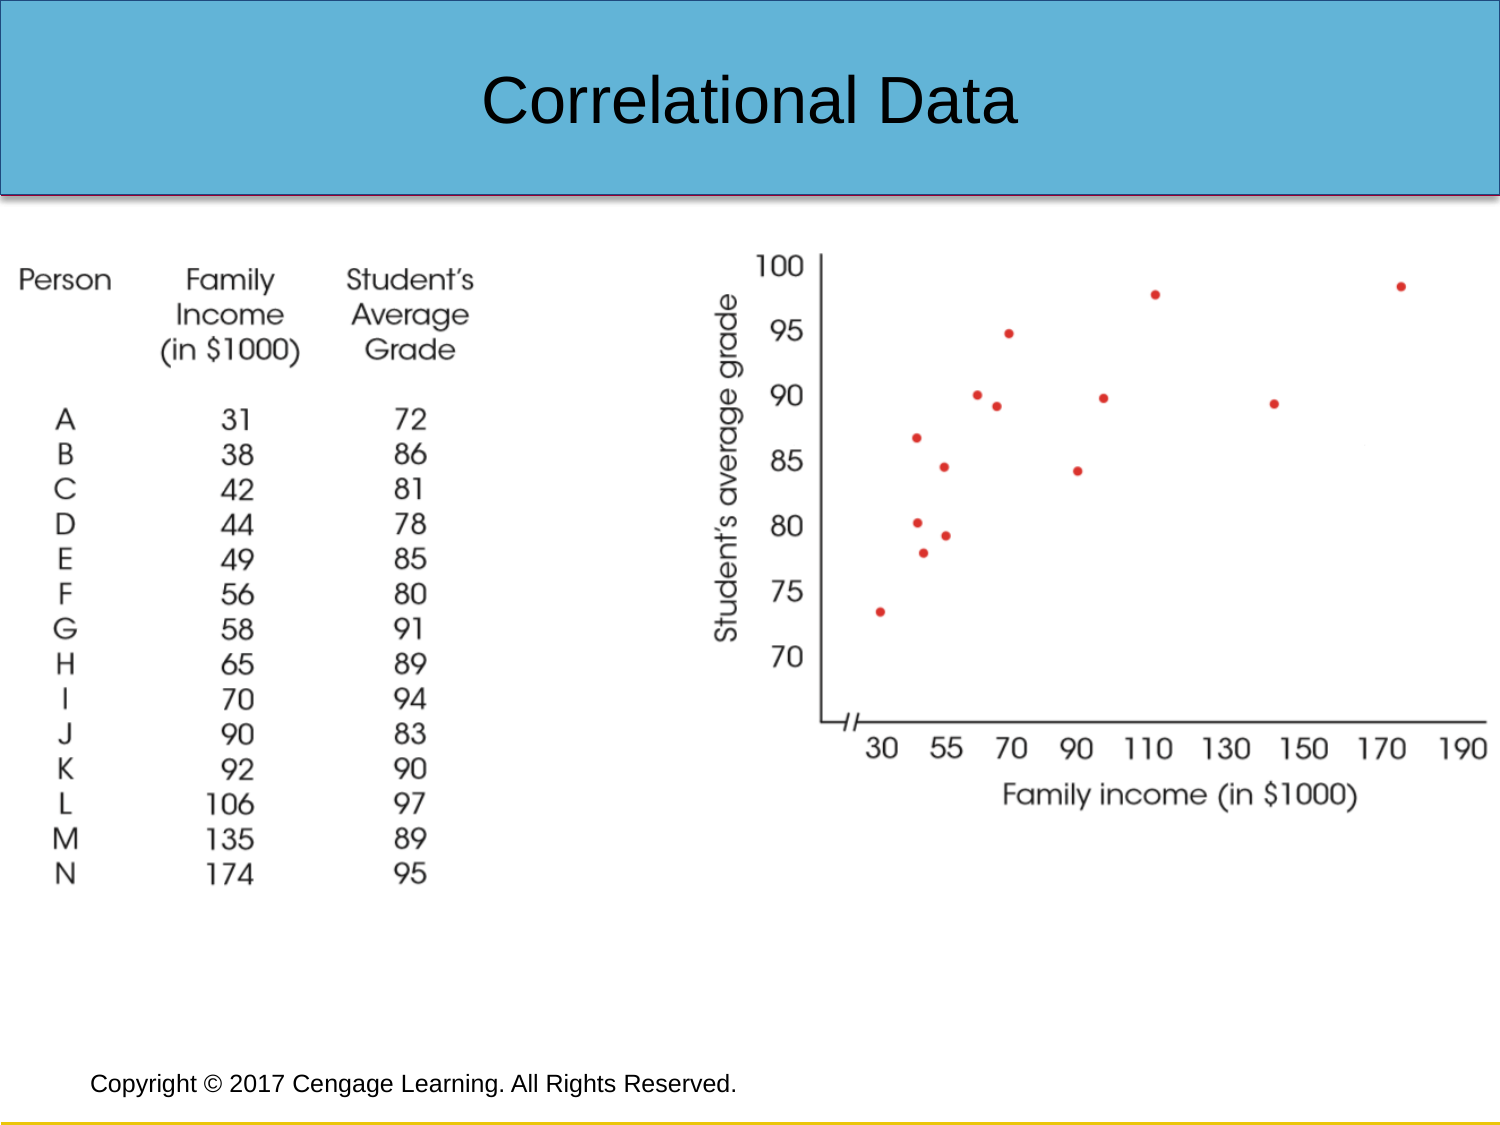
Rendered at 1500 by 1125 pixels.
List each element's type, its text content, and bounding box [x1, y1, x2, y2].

picture [0, 215, 1500, 910]
title Correlational Data [0, 0, 1500, 195]
footer Copyright © 2017 Cengage Learning. All Rights Reserved. [75, 1052, 800, 1113]
